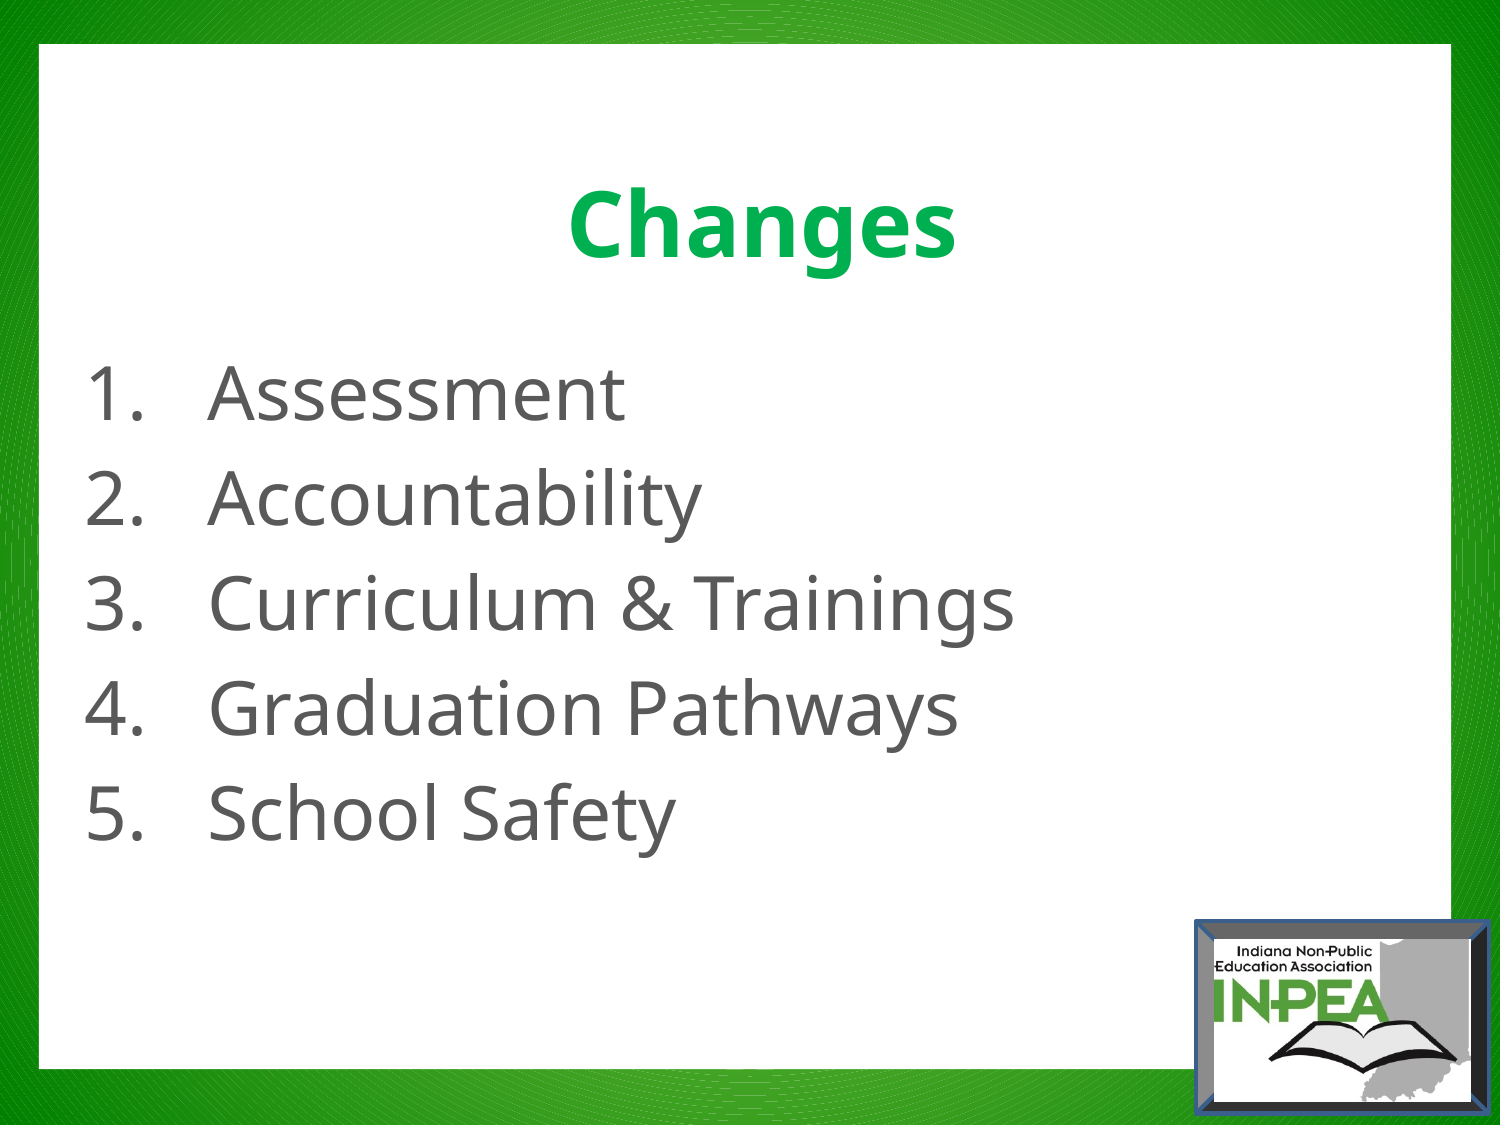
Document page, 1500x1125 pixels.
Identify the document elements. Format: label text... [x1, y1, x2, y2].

subtitle Assessment Accountability Curriculum & Trainings Graduation Pathways School Safety [70, 337, 1421, 1021]
title Changes [125, 99, 1400, 337]
picture [1214, 939, 1471, 1102]
